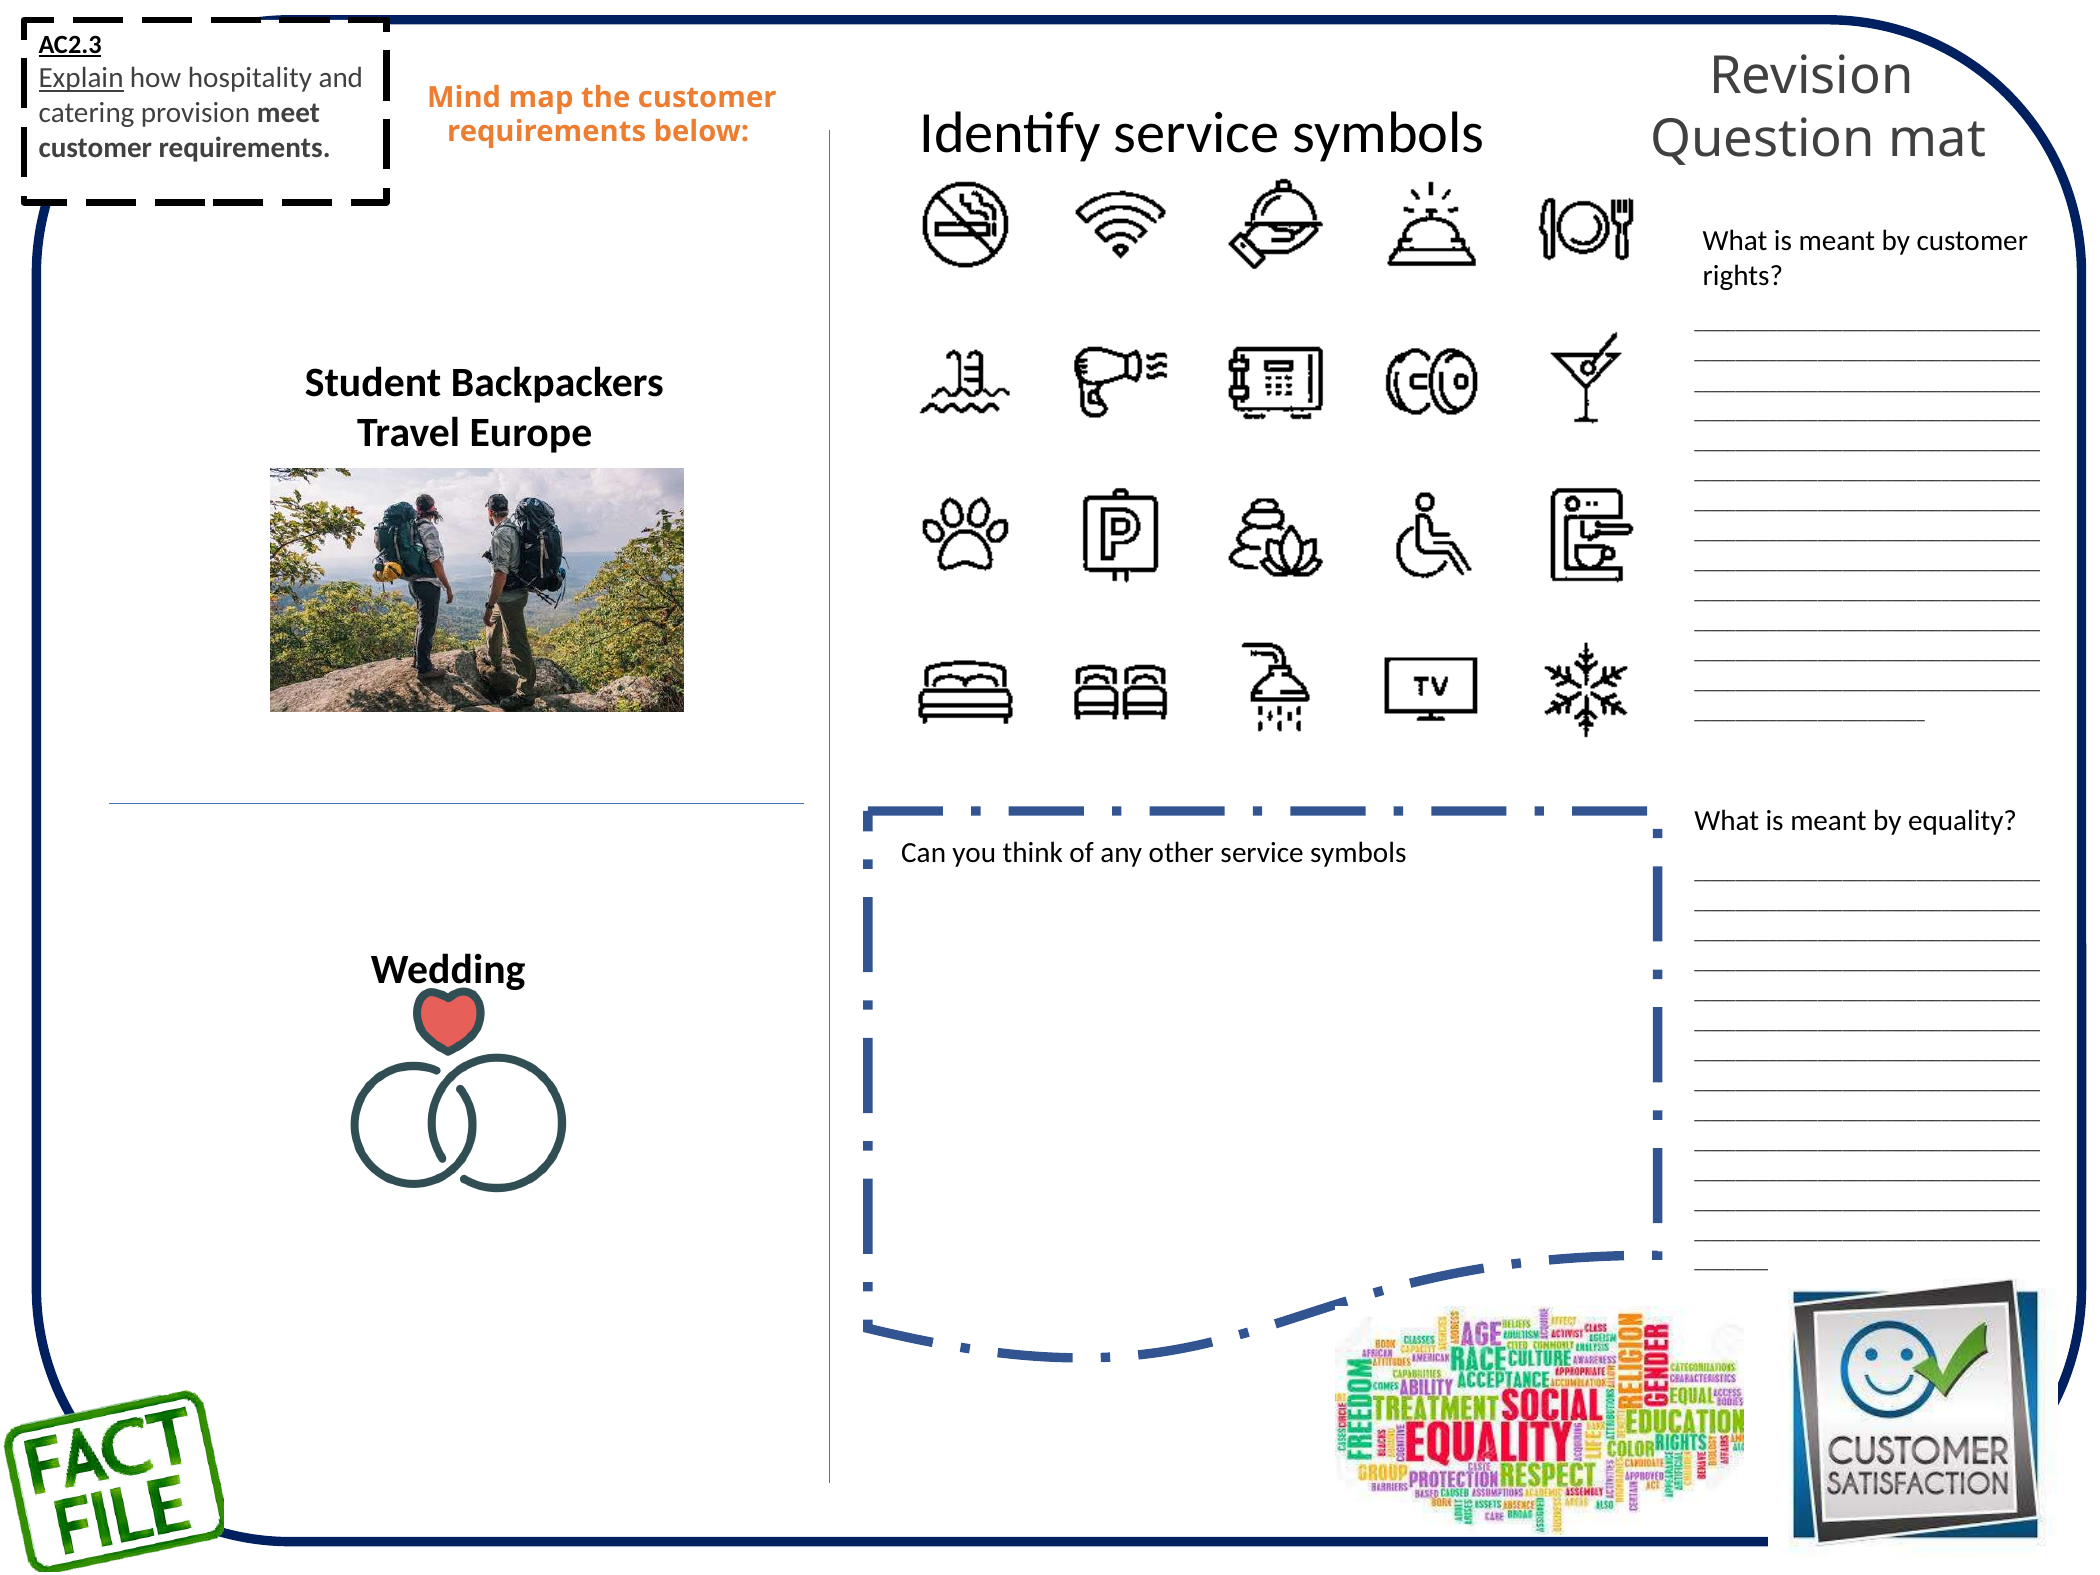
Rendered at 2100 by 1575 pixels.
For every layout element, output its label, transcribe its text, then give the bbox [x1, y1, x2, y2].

text_box Revision Question mat [1915, 33, 2028, 114]
text_box What is meant by customer rights? [1687, 213, 2066, 299]
text_box Student Backpackers Travel Europe [277, 347, 691, 513]
picture [896, 161, 1662, 748]
picture [270, 468, 684, 712]
text_box ______________________________________________________________________________________________________________________________________________________________________________________________________________________________________________________________________________________________________________________________________________________________________________________________________________________________________________________________________________________________________________________________________________________________________________________________ [1679, 845, 2058, 1280]
text_box Mind map the customer requirements below: [398, 70, 806, 156]
picture [1768, 1268, 2058, 1558]
text_box What is meant by equality? [1679, 793, 2058, 844]
text_box Identify service symbols [904, 87, 1577, 161]
picture [334, 960, 578, 1204]
picture [1335, 1306, 1744, 1535]
text_box [35, 18, 2083, 1543]
text_box Wedding [326, 934, 570, 1000]
text_box ______________________________________________________________________________________________________________________________________________________________________________________________________________________________________________________________________________________________________________________________________________________________________________________________________________________________________________________________________________________________________________________________________________________________________________________________ [1679, 296, 2058, 730]
picture [0, 1386, 231, 1575]
text_box AC2.3 Explain how hospitality and catering provision meet customer requirements. [23, 19, 387, 203]
text_box [866, 809, 1659, 1359]
